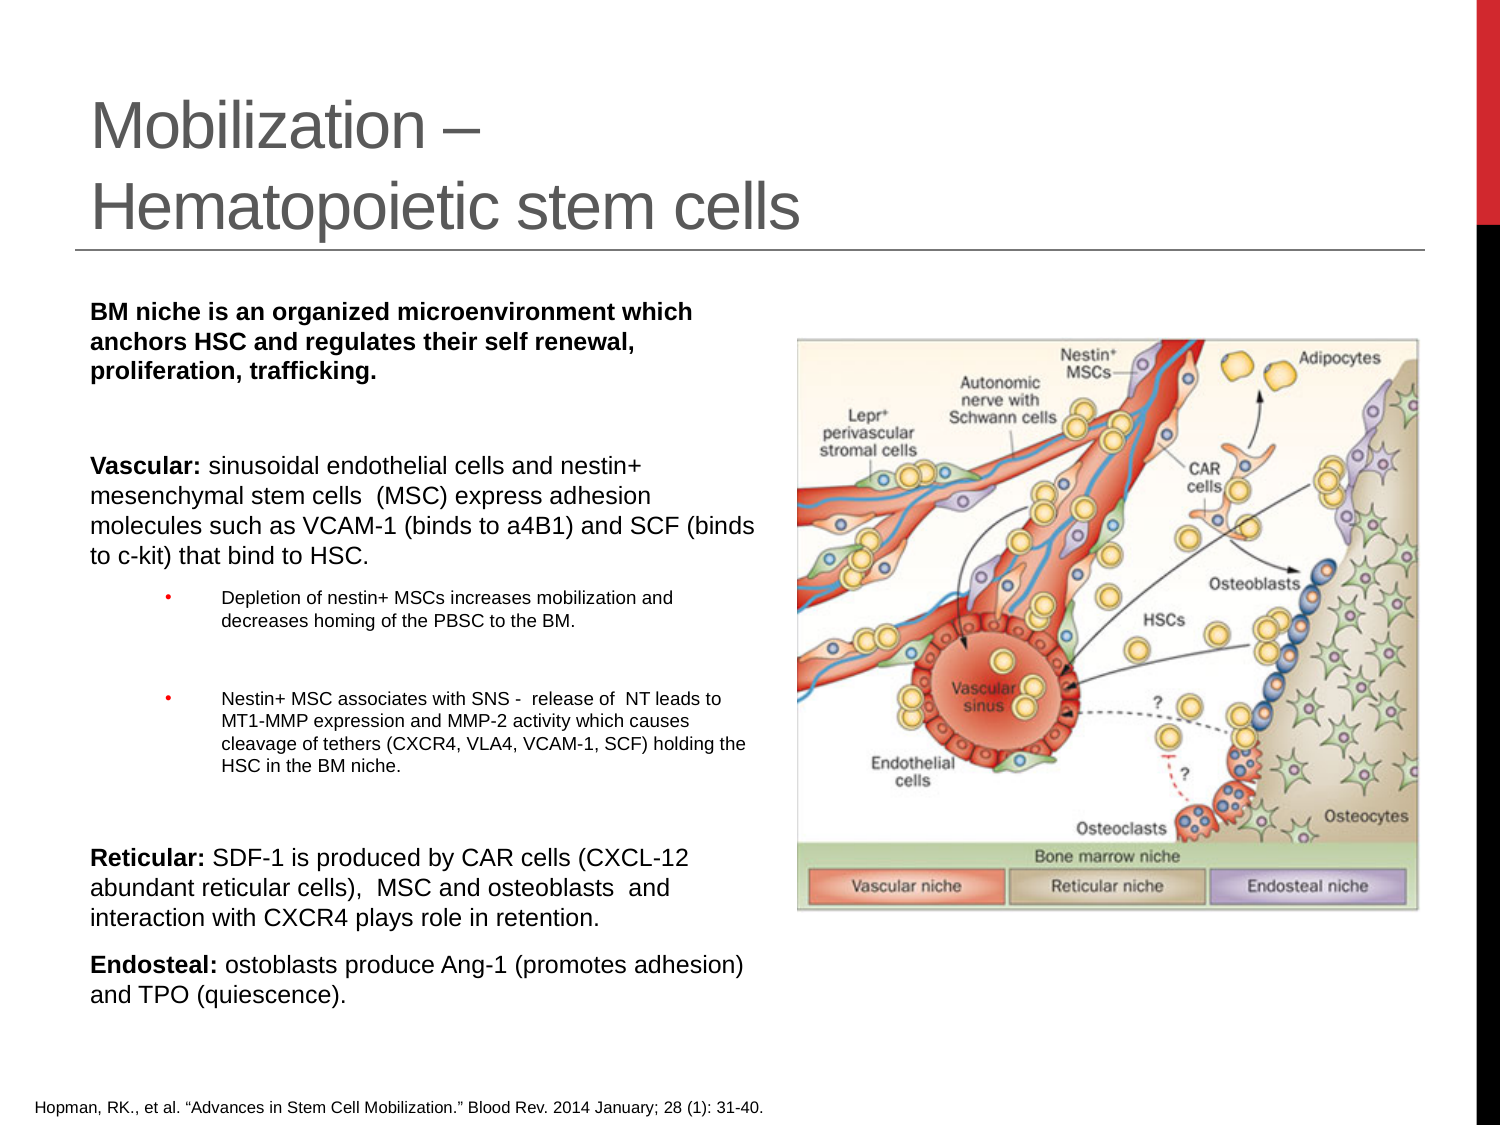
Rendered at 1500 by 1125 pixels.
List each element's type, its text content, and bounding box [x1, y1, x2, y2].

picture [796, 336, 1421, 913]
text_box Hopman, RK., et al. “Advances in Stem Cell Mobilization.” Blood Rev. 2014 January; 28 (1): 31-40. [19, 1089, 1058, 1125]
text_box Mobilization – Hematopoietic stem cells [75, 25, 1238, 249]
list BM niche is an organized microenvironment which anchors HSC and regulates their self renewal, proliferation, trafficking. Vascular: sinusoidal endothelial cells and nestin+ mesenchymal stem cells (MSC) express adhesion molecules such as VCAM-1 (binds to a4B1) and SCF (binds to c-kit) that bind to HSC. Depletion of nestin+ MSCs increases mobilization and decreases homing of the PBSC to the BM. Nestin+ MSC associates with SNS - release of NT leads to MT1-MMP expression and MMP-2 activity which causes cleavage of tethers (CXCR4, VLA4, VCAM-1, SCF) holding the HSC in the BM niche. Reticular: SDF-1 is produced by CAR cells (CXCL-12 abundant reticular cells), MSC and osteoblasts and interaction with CXCR4 plays role in retention. Endosteal: ostoblasts produce Ang-1 (promotes adhesion) and TPO (quiescence). [75, 287, 775, 1038]
